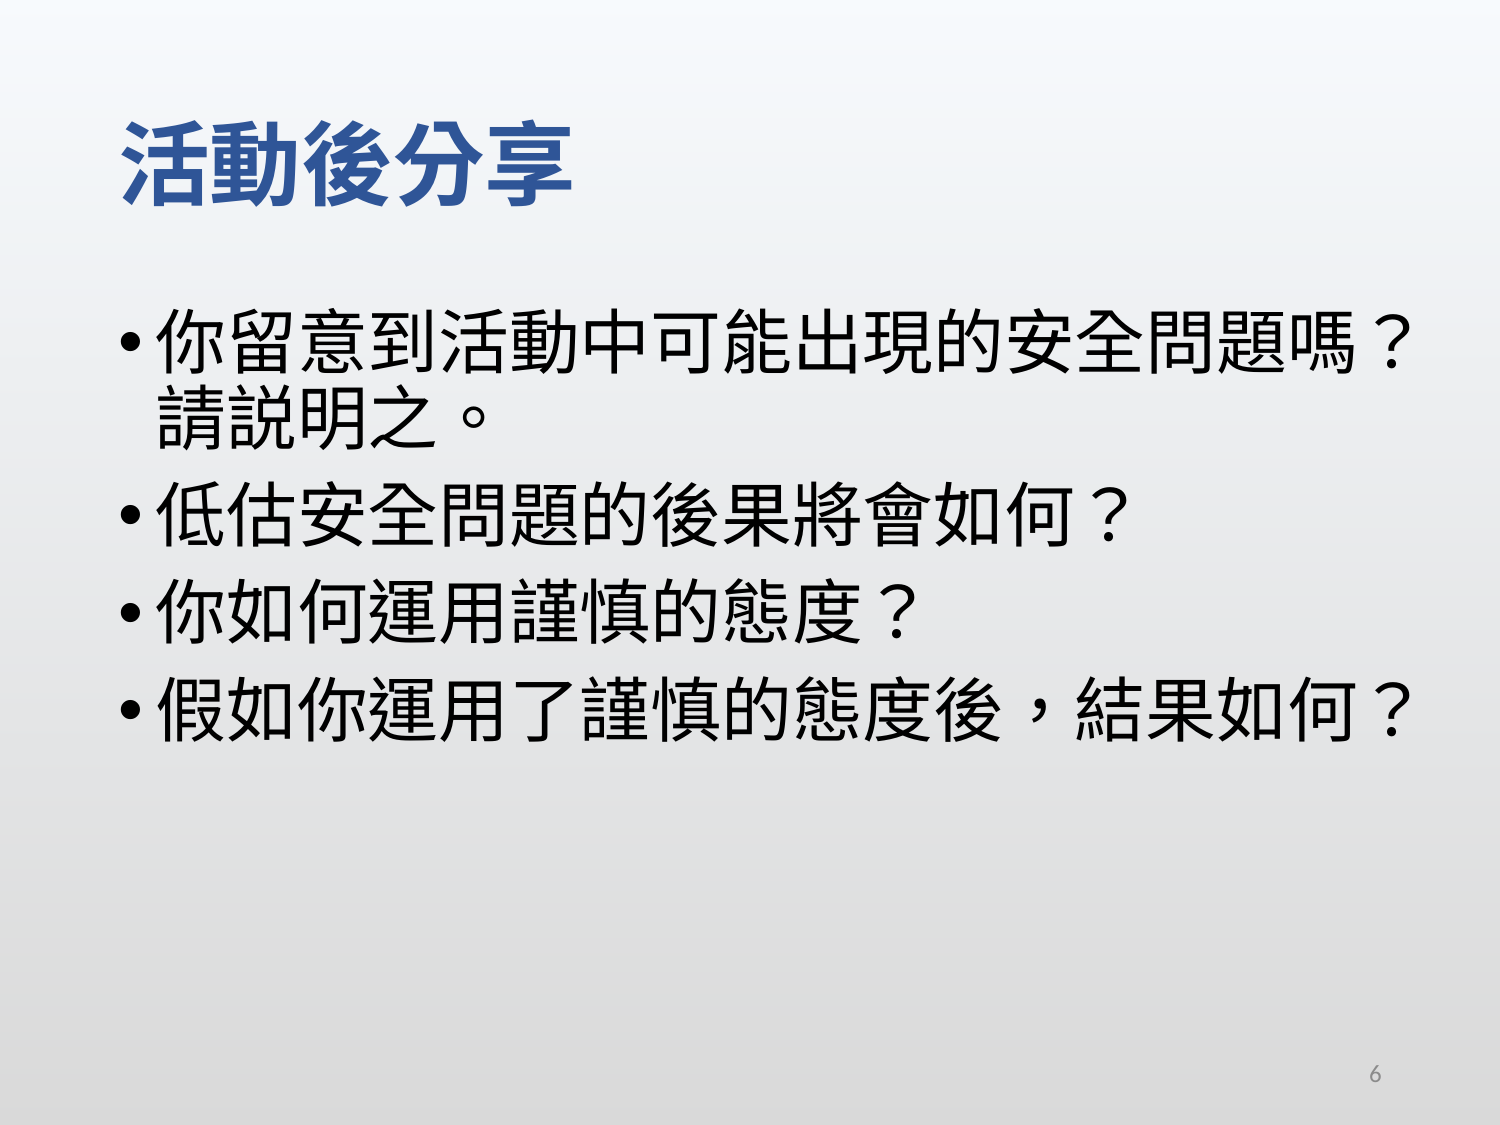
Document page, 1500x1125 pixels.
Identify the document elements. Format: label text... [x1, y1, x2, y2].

list 你留意到活動中可能出現的安全問題嗎？請説明之。 低估安全問題的後果將會如何？ 你如何運用謹慎的態度？ 假如你運用了謹慎的態度後，結果如何？ [103, 299, 1397, 1014]
slide_number 6 [1059, 1042, 1397, 1103]
title 活動後分享 [103, 59, 1397, 278]
